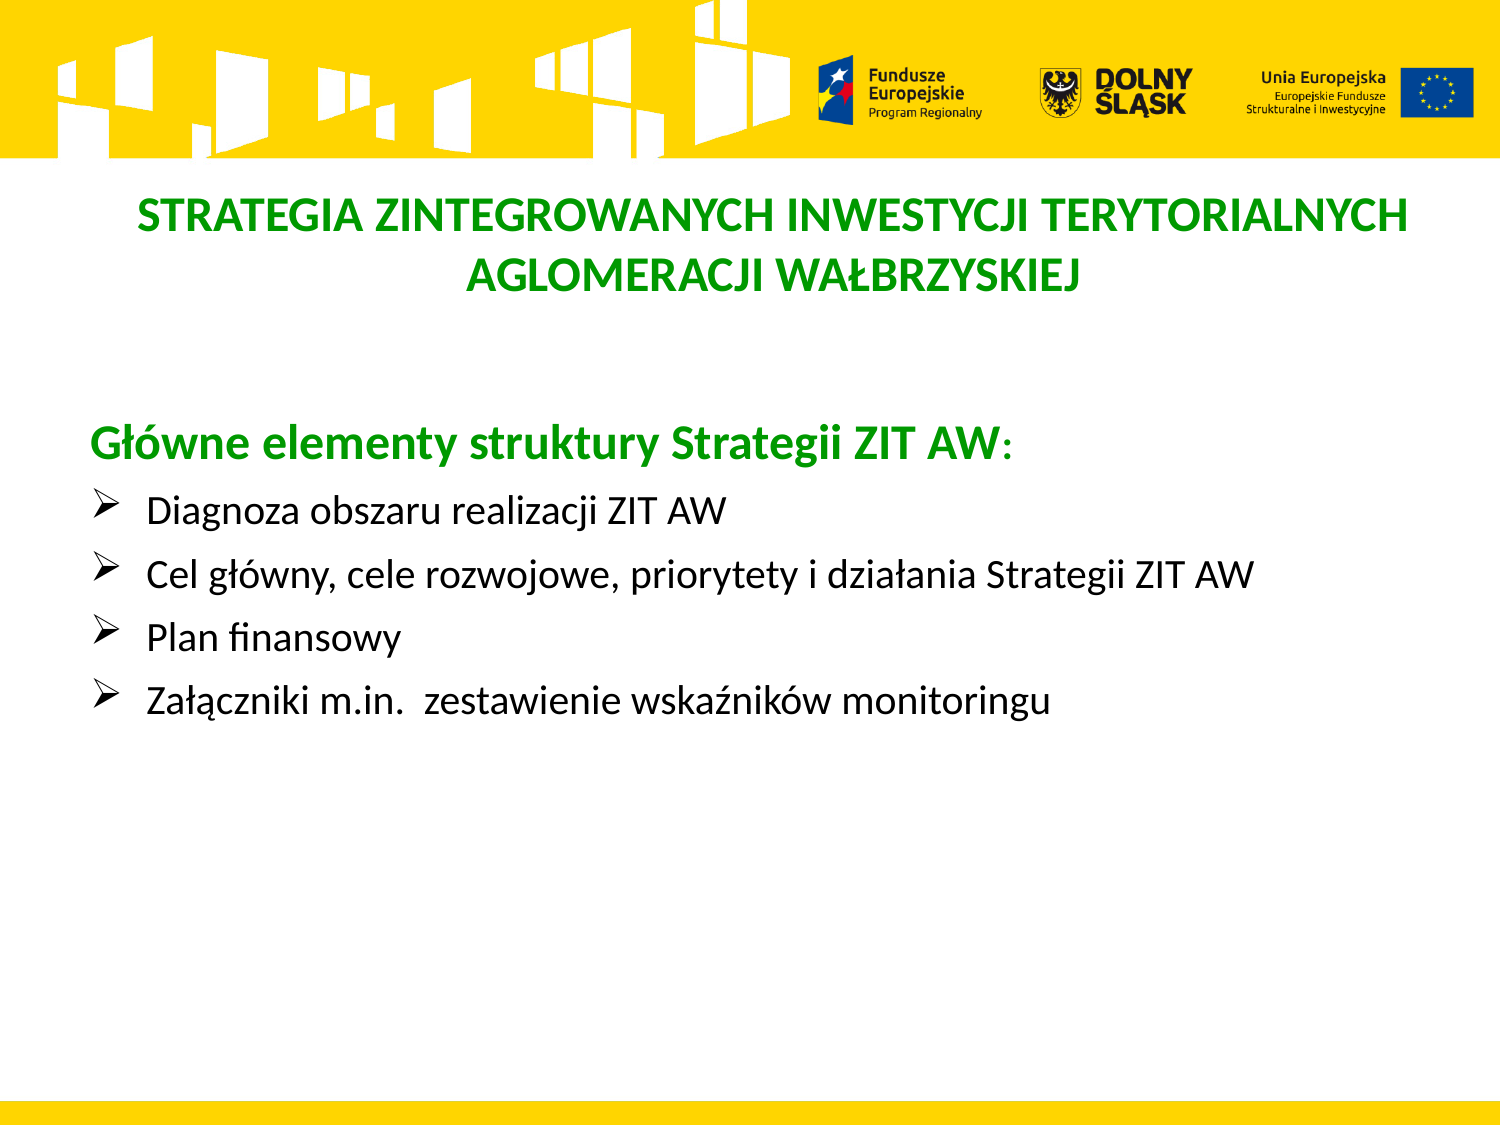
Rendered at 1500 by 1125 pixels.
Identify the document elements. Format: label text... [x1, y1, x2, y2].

text_box STRATEGIA ZINTEGROWANYCH INWESTYCJI TERYTORIALNYCH AGLOMERACJI WAŁBRZYSKIEJ [88, 179, 1459, 303]
list Główne elementy struktury Strategii ZIT AW: Diagnoza obszaru realizacji ZIT AW Cel główny, cele rozwojowe, priorytety i działania Strategii ZIT AW Plan finansowy Załączniki m.in. zestawienie wskaźników monitoringu [75, 326, 1425, 1005]
picture [0, 0, 1500, 1125]
